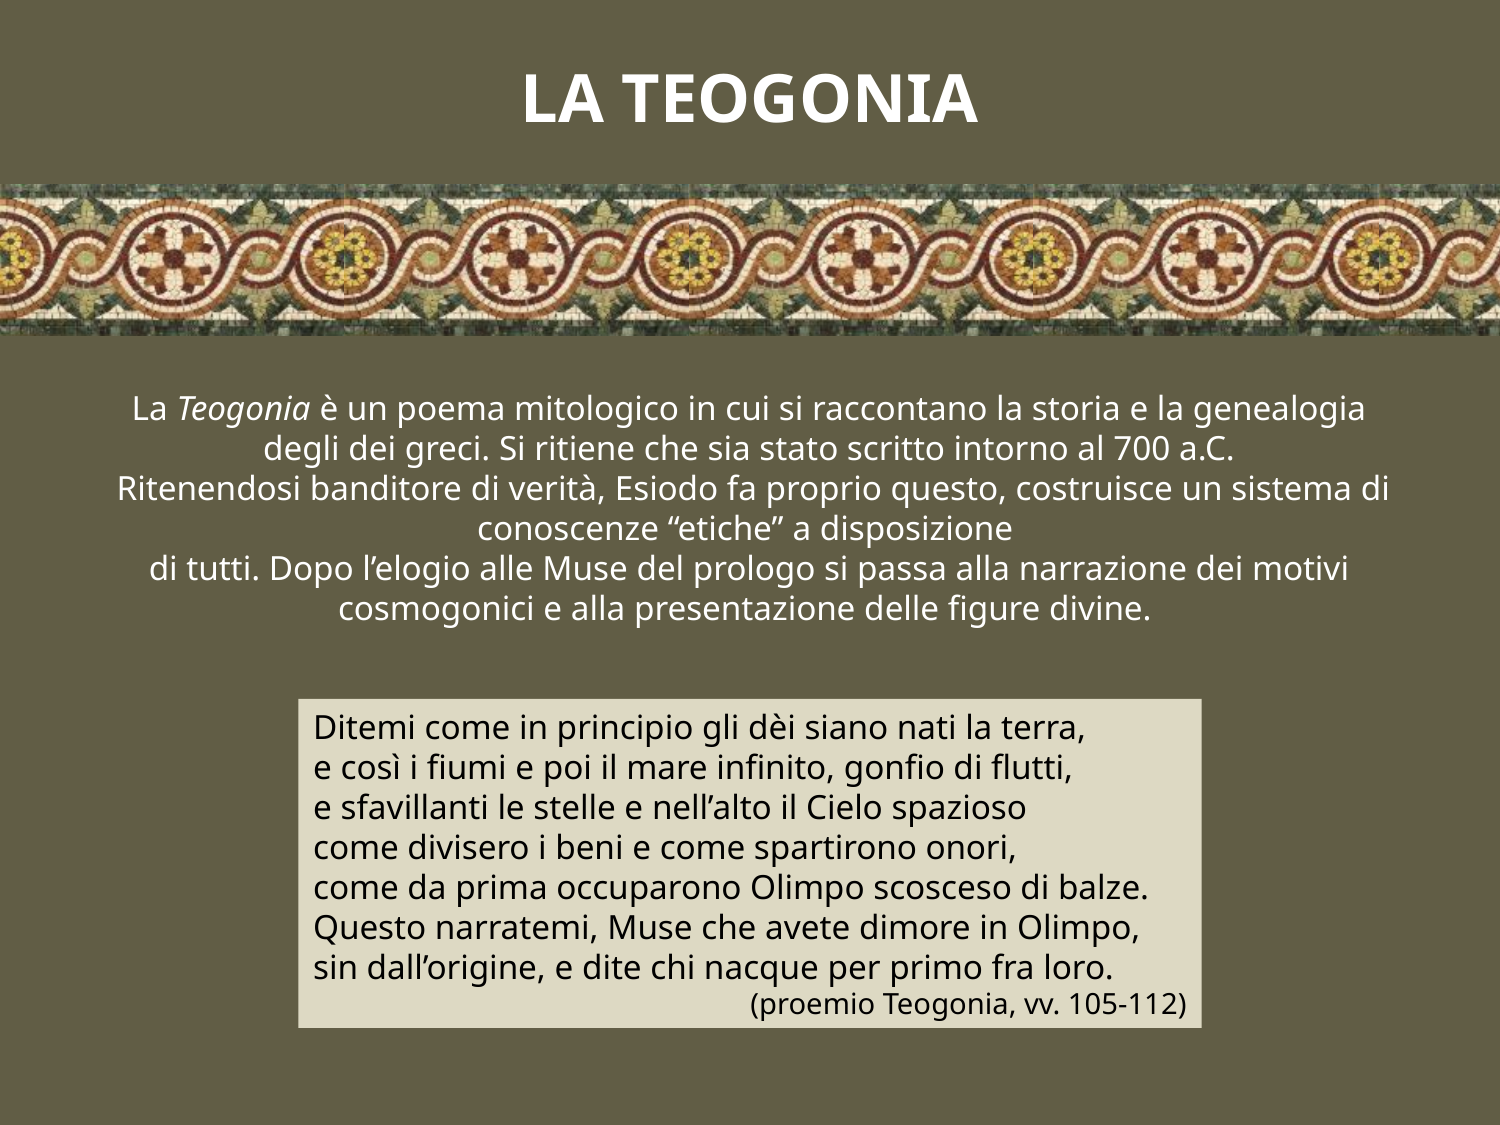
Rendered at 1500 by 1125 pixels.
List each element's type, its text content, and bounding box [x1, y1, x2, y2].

picture [0, 184, 1500, 337]
title LA TEOGONIA [0, 45, 1500, 148]
text_box La Teogonia è un poema mitologico in cui si raccontano la storia e la genealogia degli dei greci. Si ritiene che sia stato scritto intorno al 700 a.C. Ritenendosi banditore di verità, Esiodo fa proprio questo, costruisce un sistema di conoscenze “etiche” a disposizione di tutti. Dopo l’elogio alle Muse del prologo si passa alla narrazione dei motivi cosmogonici e alla presentazione delle figure divine. [79, 380, 1421, 635]
text_box Ditemi come in principio gli dèi siano nati la terra, e così i fiumi e poi il mare infinito, gonfio di flutti, e sfavillanti le stelle e nell’alto il Cielo spazioso come divisero i beni e come spartirono onori, come da prima occuparono Olimpo scosceso di balze. Questo narratemi, Muse che avete dimore in Olimpo, sin dall’origine, e dite chi nacque per primo fra loro. (proemio Teogonia, vv. 105-112) [298, 698, 1202, 1028]
